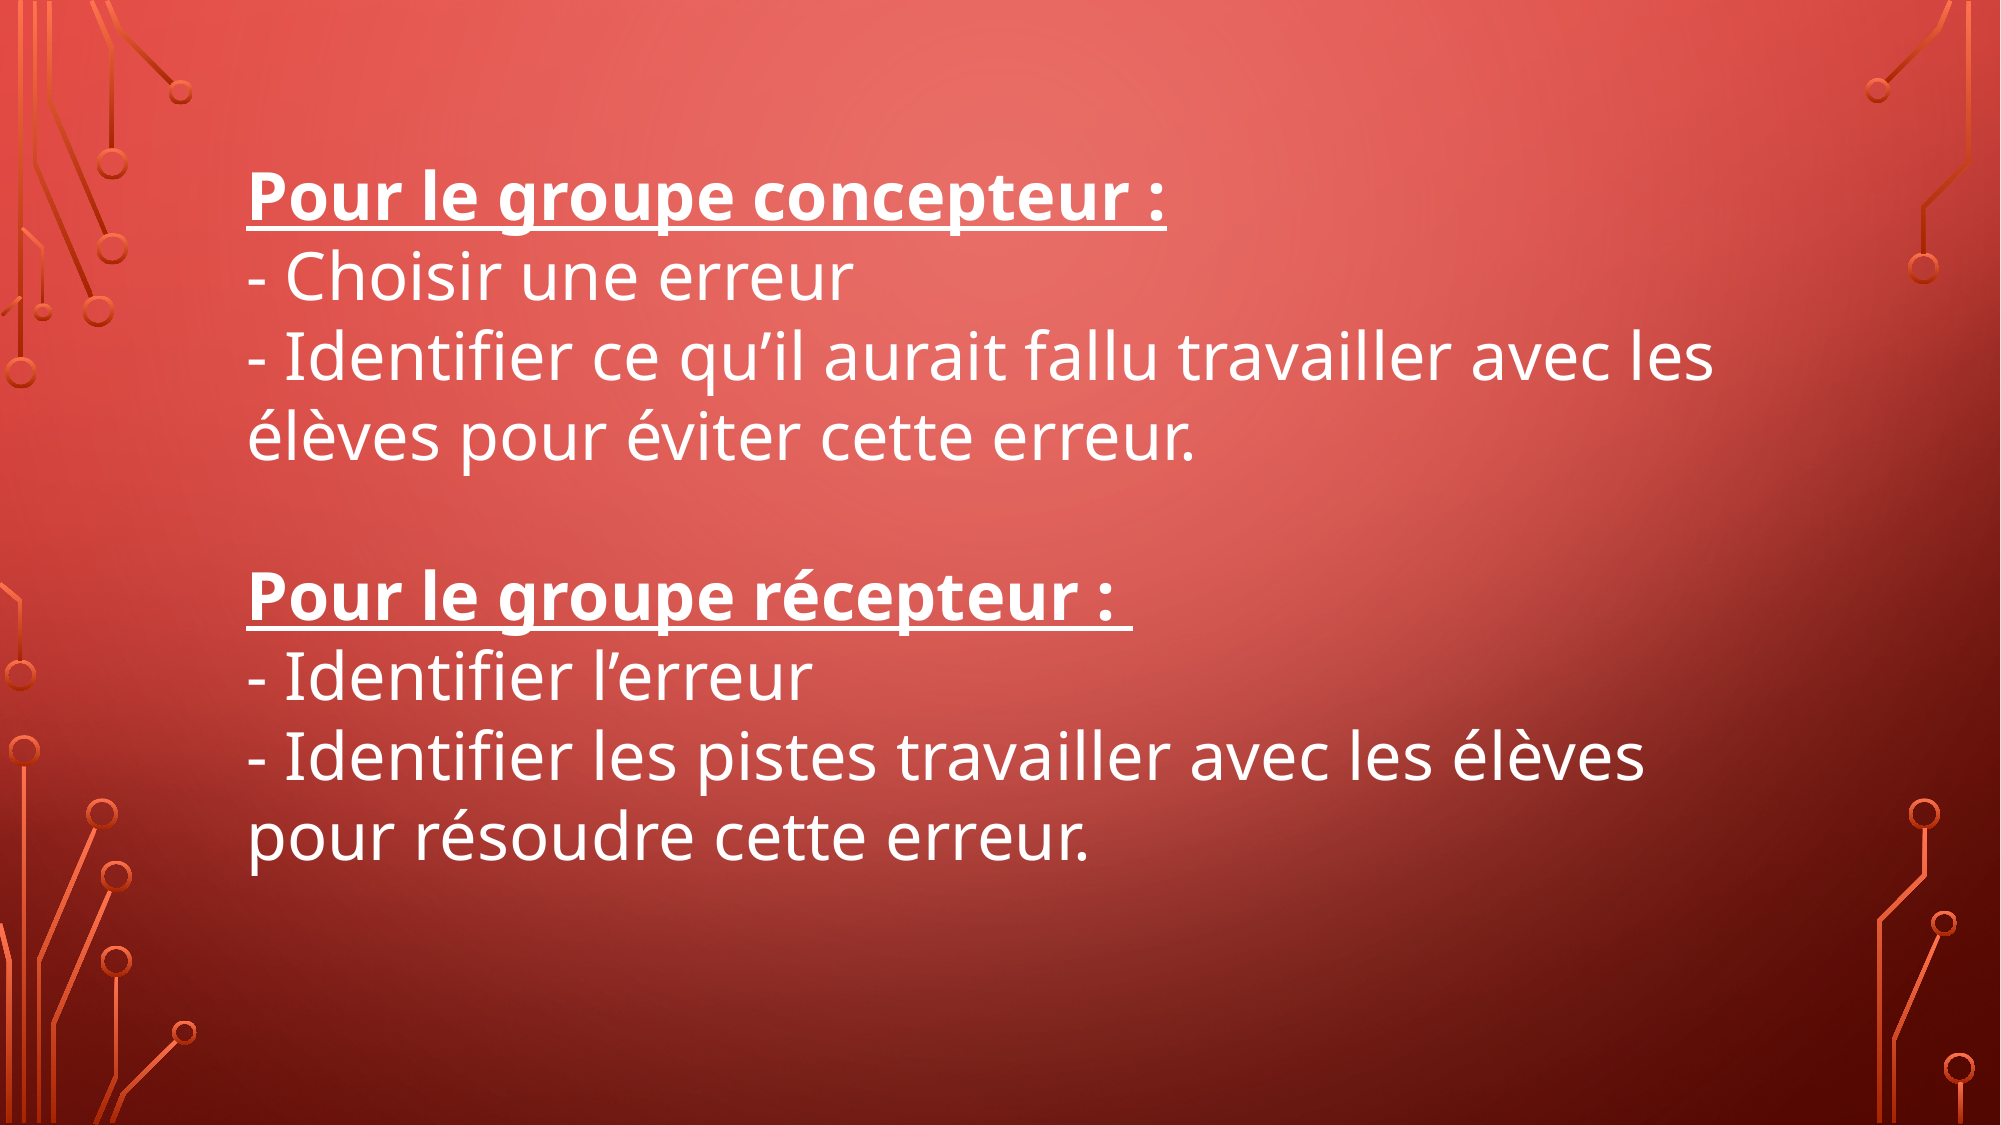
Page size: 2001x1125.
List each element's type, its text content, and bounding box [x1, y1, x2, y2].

text_box Pour le groupe concepteur : - Choisir une erreur - Identifier ce qu’il aurait fallu travailler avec les élèves pour éviter cette erreur. Pour le groupe récepteur : - Identifier l’erreur - Identifier les pistes travailler avec les élèves pour résoudre cette erreur. [231, 146, 1747, 927]
